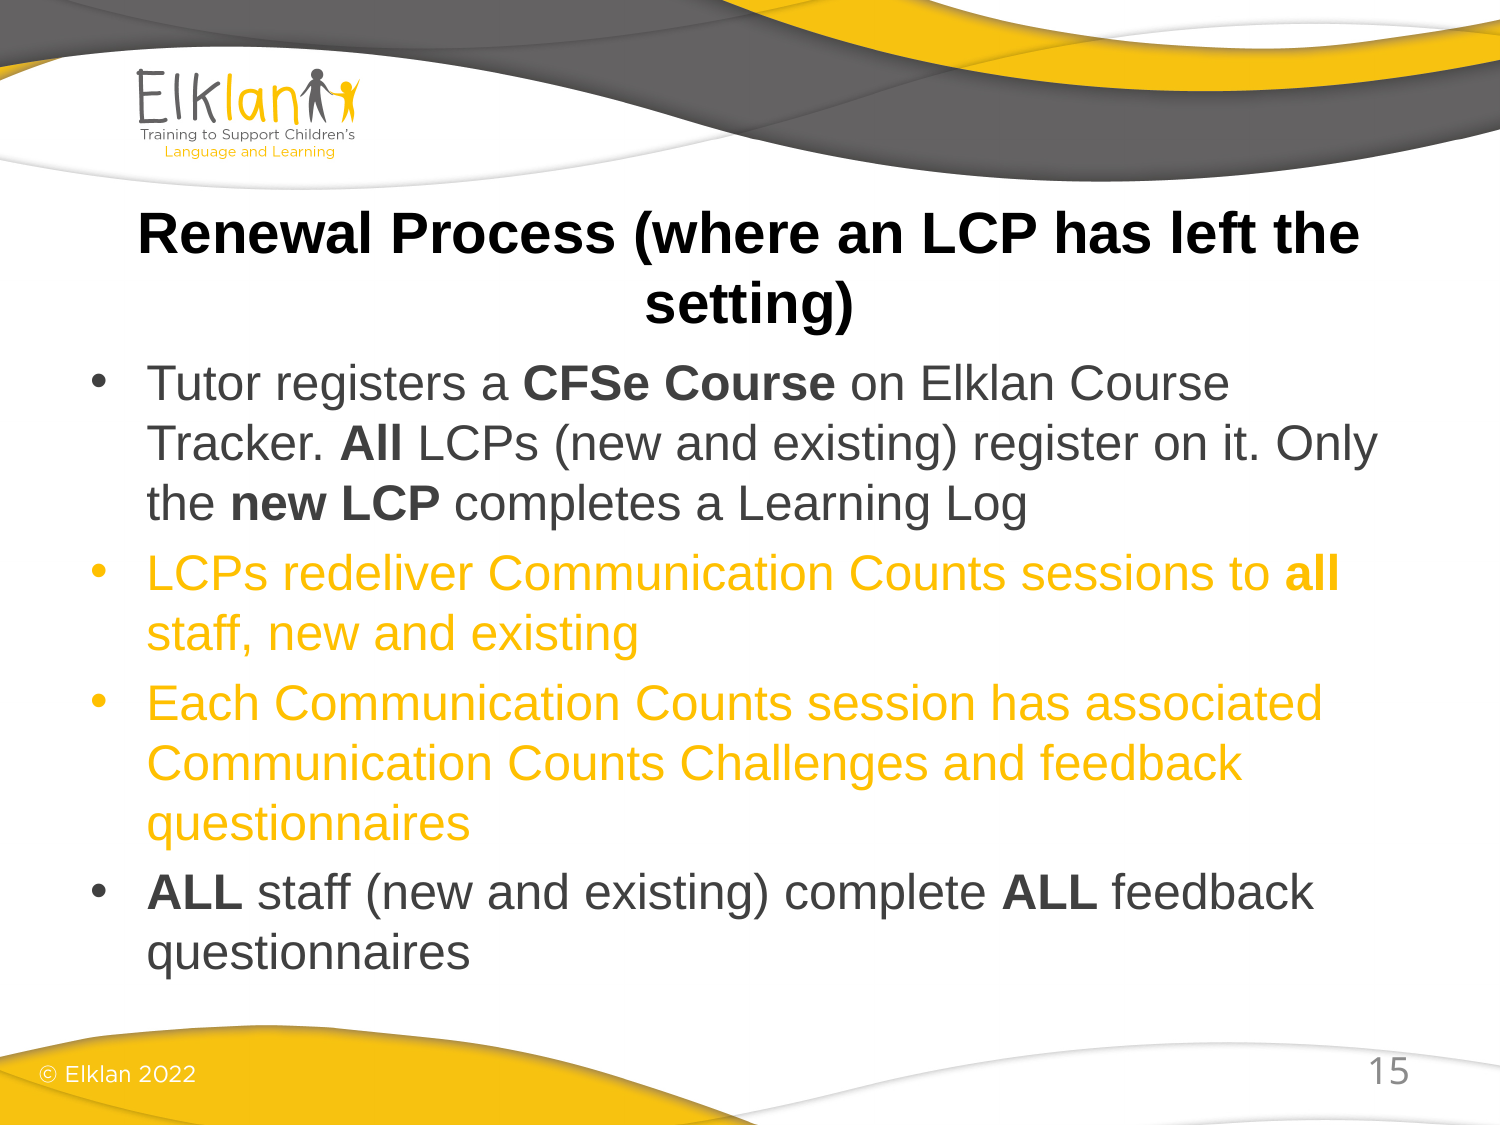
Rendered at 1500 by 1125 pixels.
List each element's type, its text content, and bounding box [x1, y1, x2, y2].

list Tutor registers a CFSe Course on Elklan Course Tracker. All LCPs (new and existing) register on it. Only the new LCP completes a Learning Log LCPs redeliver Communication Counts sessions to all staff, new and existing Each Communication Counts session has associated Communication Counts Challenges and feedback questionnaires ALL staff (new and existing) complete ALL feedback questionnaires [75, 342, 1425, 952]
picture [0, 0, 1500, 1125]
title Renewal Process (where an LCP has left the setting) [88, 189, 1412, 342]
slide_number 15 [1074, 1042, 1425, 1103]
